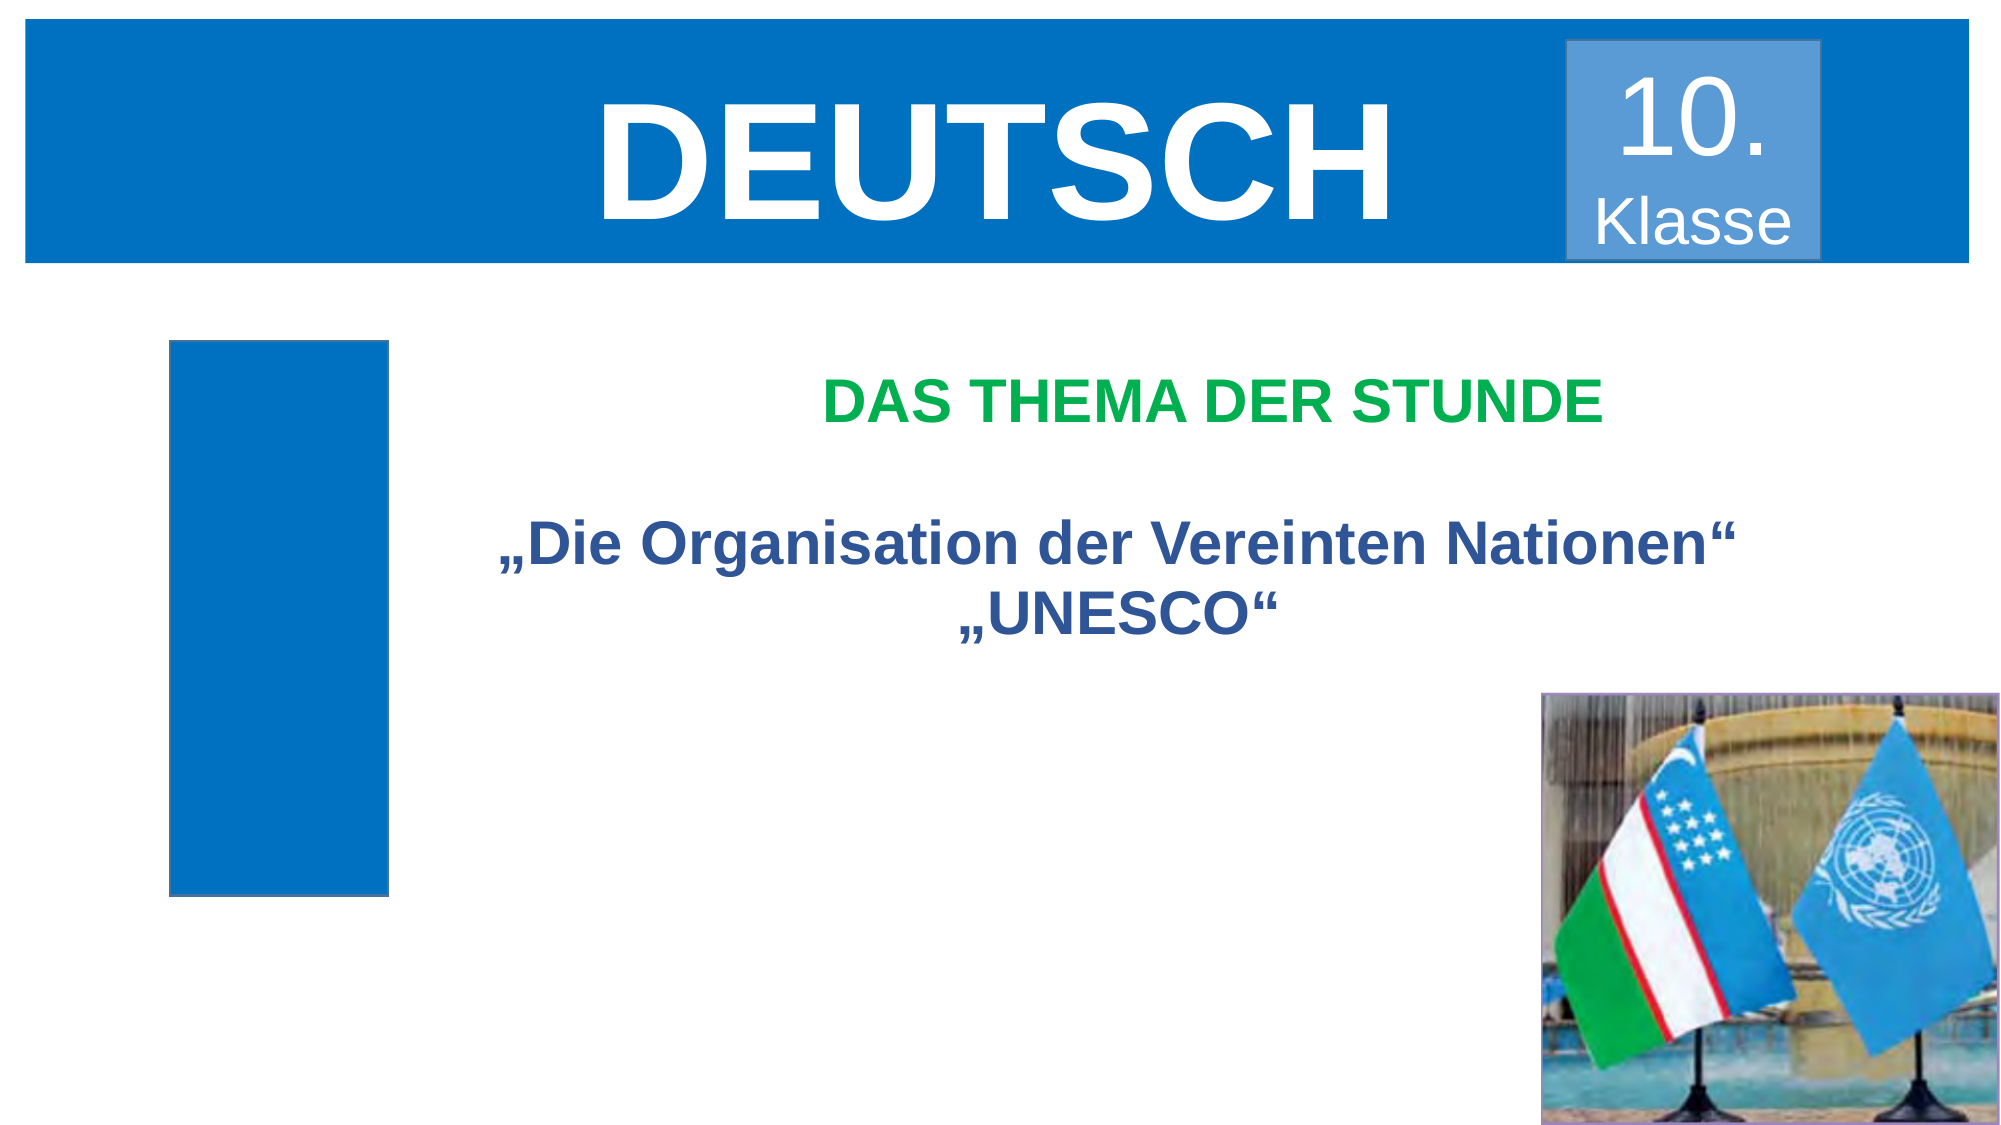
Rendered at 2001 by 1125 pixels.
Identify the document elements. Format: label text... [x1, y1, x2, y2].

subtitle DAS THEMA DER STUNDE „Die Organisation der Vereinten Nationen“ „UNESCO“ [357, 333, 1881, 934]
picture [1541, 691, 2000, 1125]
text_box [169, 340, 389, 897]
text_box 10. Klasse [1565, 39, 1822, 261]
title DEUTSCH [25, 19, 1969, 264]
